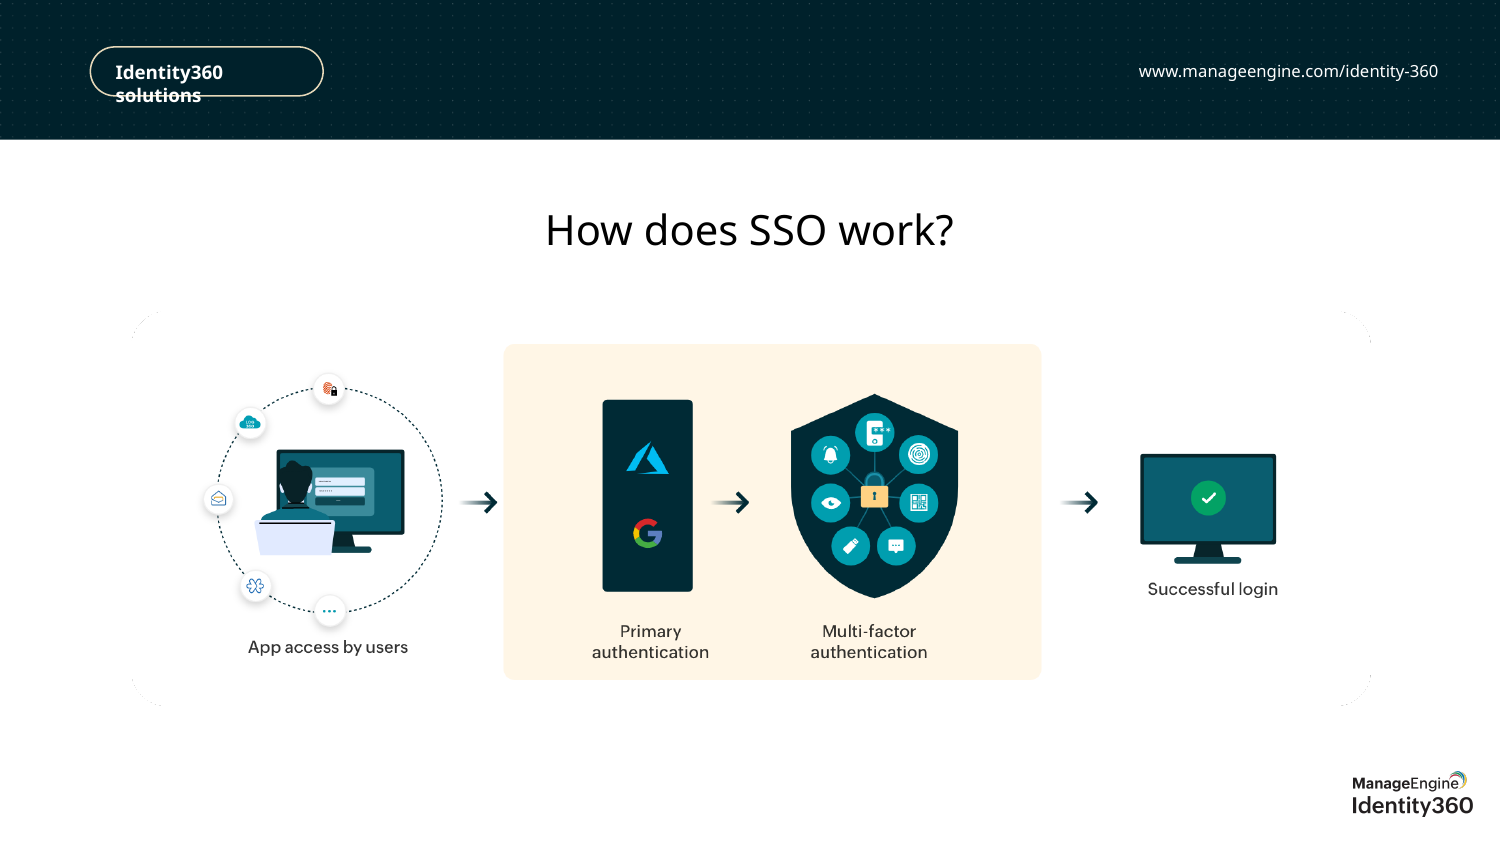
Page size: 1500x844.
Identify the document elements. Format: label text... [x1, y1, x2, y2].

picture [131, 310, 1371, 706]
picture [1353, 771, 1473, 817]
text_box How does SSO work? [356, 178, 1143, 262]
picture [0, 2, 1500, 142]
